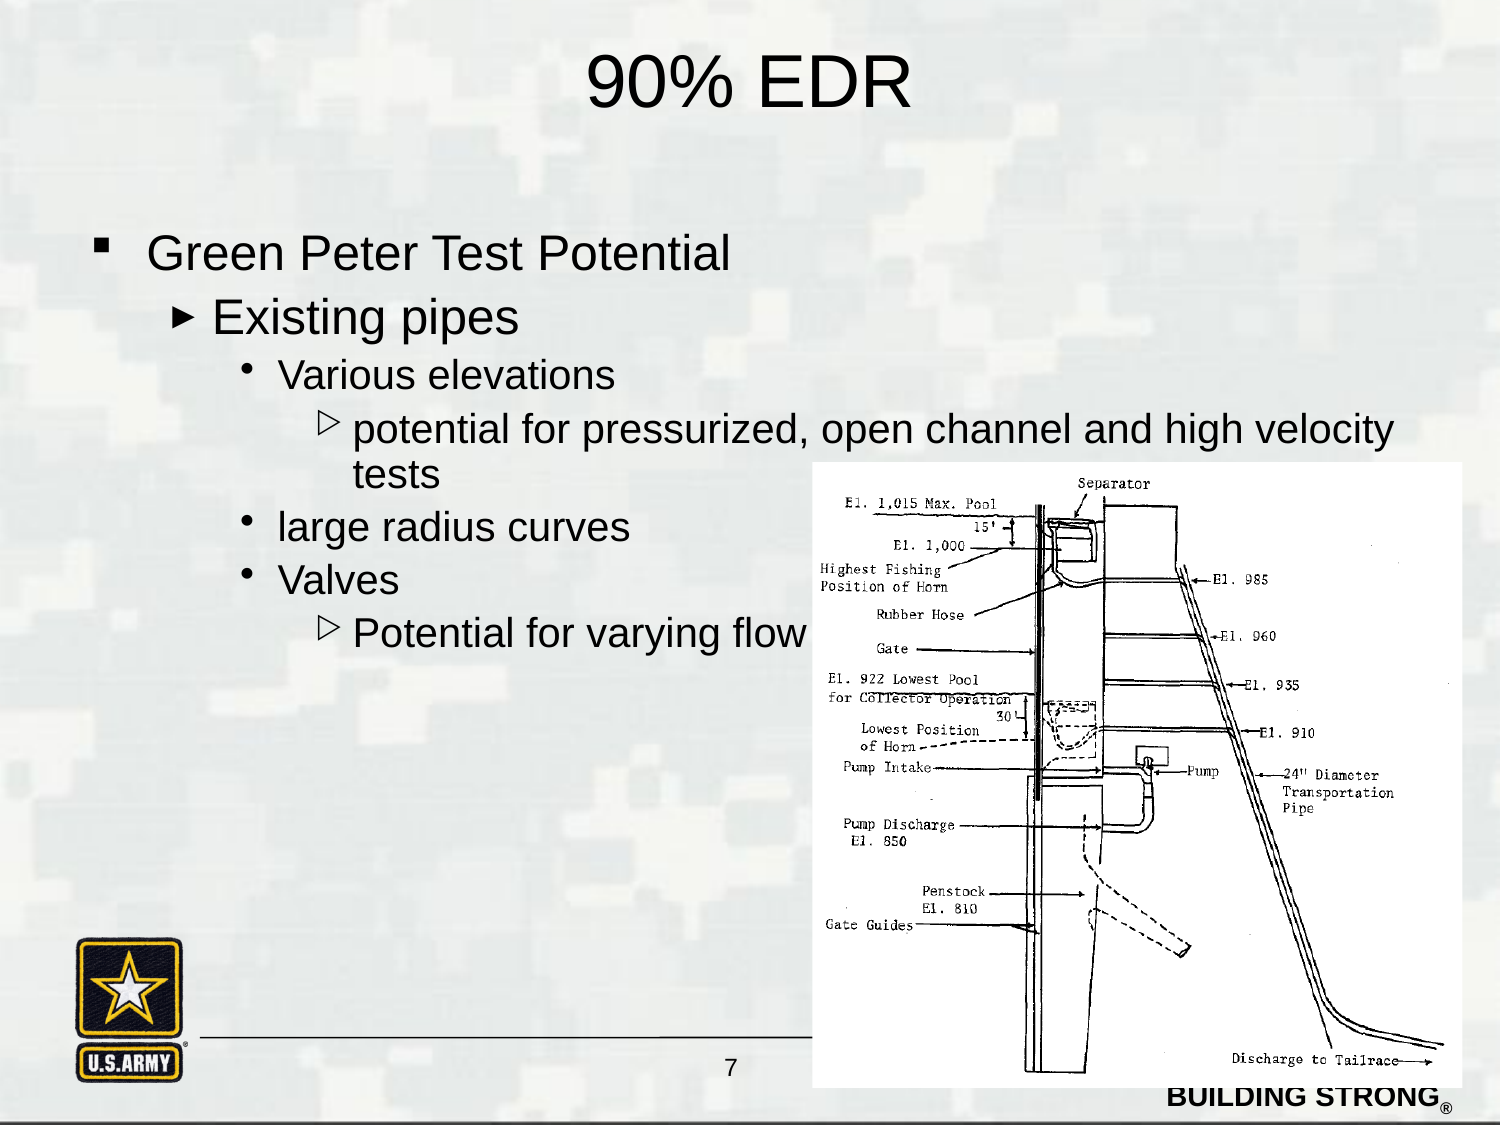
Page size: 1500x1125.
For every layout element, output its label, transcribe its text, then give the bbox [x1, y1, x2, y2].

list Green Peter Test Potential Existing pipes Various elevations potential for pressurized, open channel and high velocity tests large radius curves Valves Potential for varying flow [74, 149, 1426, 788]
title 90% EDR [74, 0, 1426, 149]
picture [0, 0, 1500, 1125]
